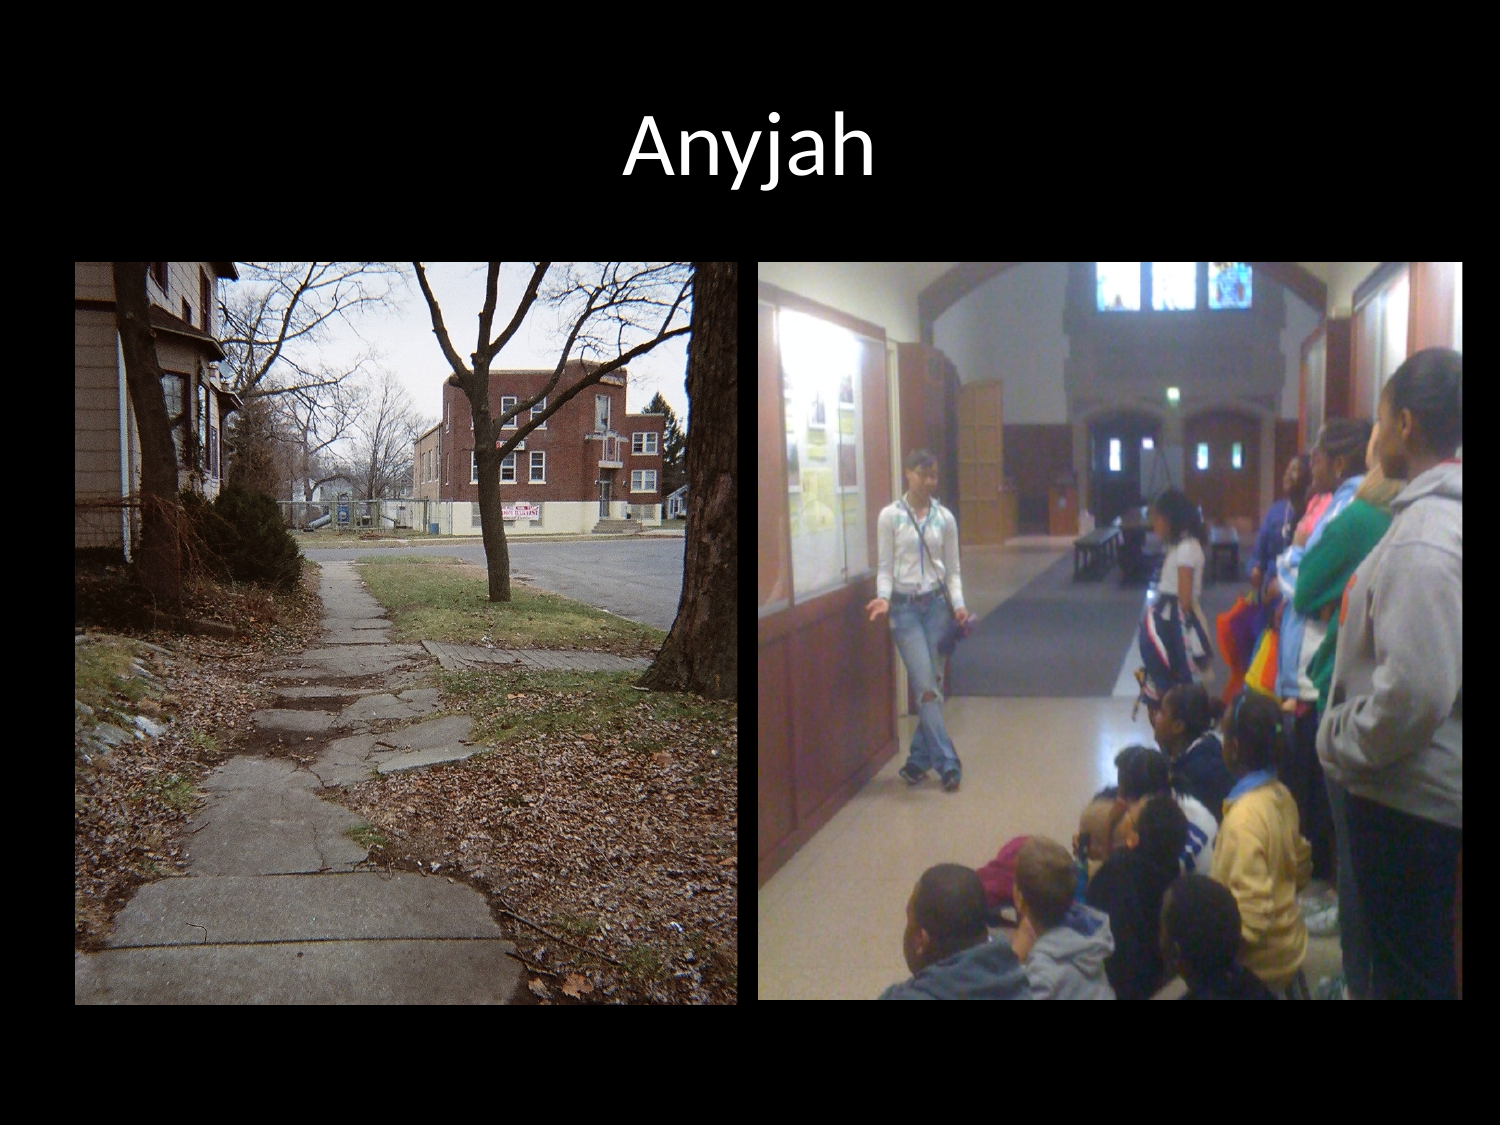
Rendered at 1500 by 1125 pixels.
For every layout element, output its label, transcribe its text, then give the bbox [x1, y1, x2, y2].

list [74, 262, 738, 1006]
picture [758, 262, 1463, 278]
picture [758, 984, 1463, 1000]
title Anyjah [75, 45, 1425, 233]
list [740, 278, 1479, 984]
